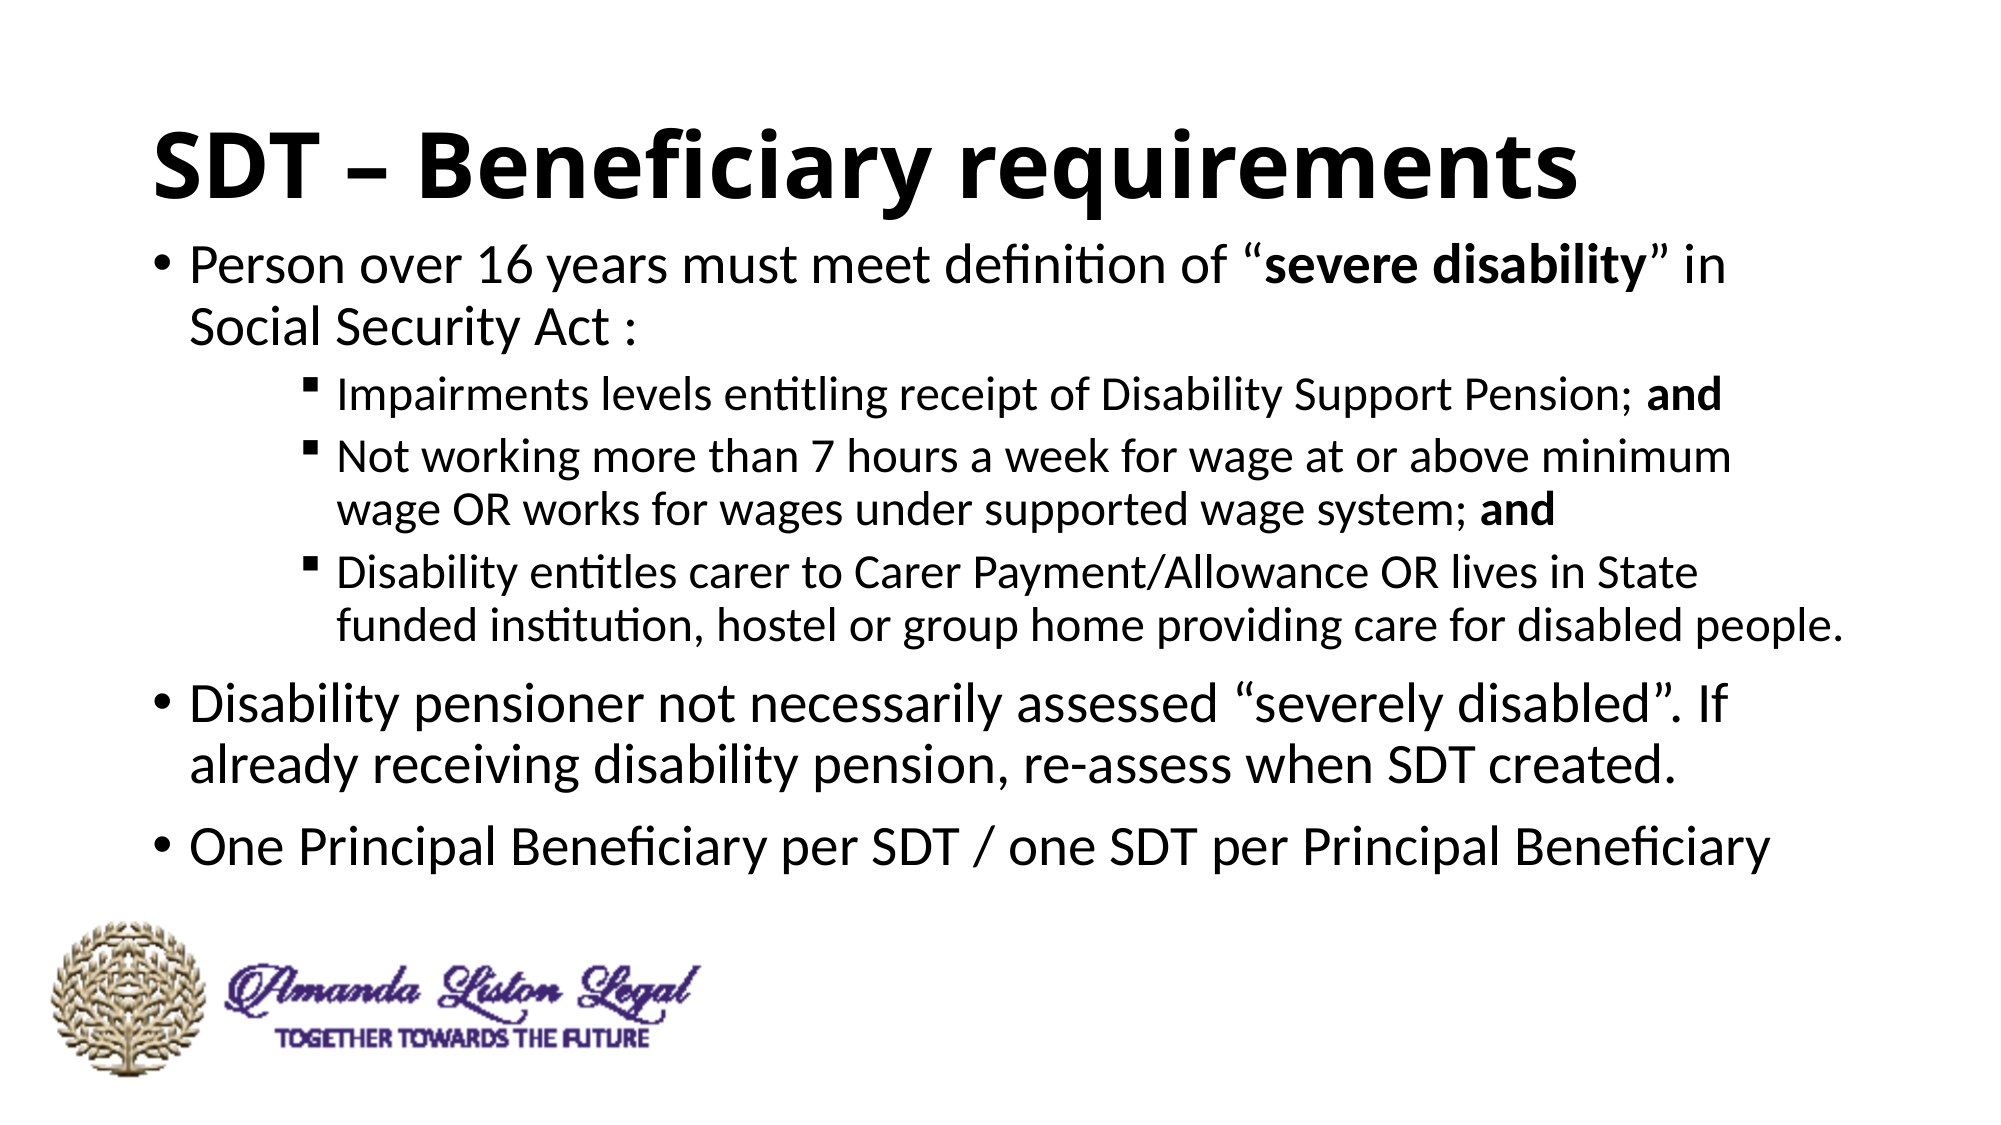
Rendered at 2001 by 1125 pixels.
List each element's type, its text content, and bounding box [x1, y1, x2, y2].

title SDT – Beneficiary requirements [137, 59, 1863, 226]
picture [0, 889, 774, 1125]
list Person over 16 years must meet definition of “severe disability” in Social Security Act : Impairments levels entitling receipt of Disability Support Pension; and Not working more than 7 hours a week for wage at or above minimum wage OR works for wages under supported wage system; and Disability entitles carer to Carer Payment/Allowance OR lives in State funded institution, hostel or group home providing care for disabled people. Disability pensioner not necessarily assessed “severely disabled”. If already receiving disability pension, re-assess when SDT created. One Principal Beneficiary per SDT / one SDT per Principal Beneficiary [137, 226, 1863, 941]
